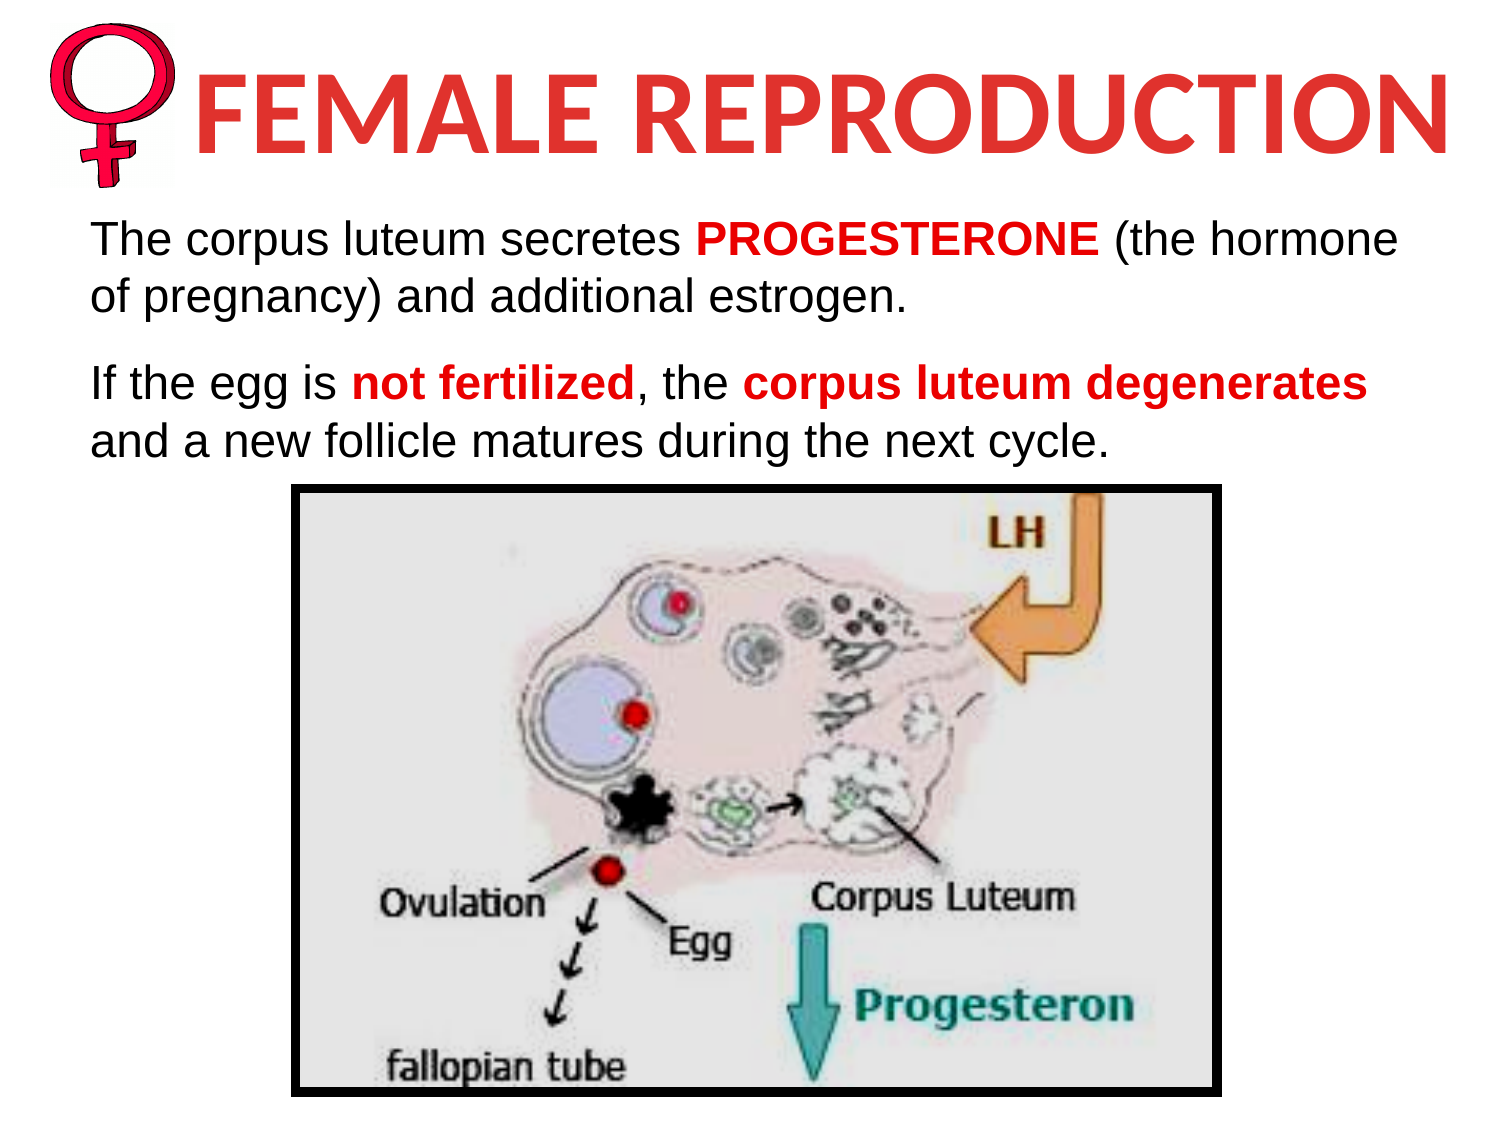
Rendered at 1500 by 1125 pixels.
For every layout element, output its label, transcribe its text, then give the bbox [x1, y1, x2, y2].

picture [49, 22, 176, 188]
picture [299, 492, 1213, 1088]
text_box FEMALE REPRODUCTION [177, 24, 1475, 185]
text_box The corpus luteum secretes PROGESTERONE (the hormone of pregnancy) and additional estrogen. If the egg is not fertilized, the corpus luteum degenerates and a new follicle matures during the next cycle. [74, 199, 1438, 532]
